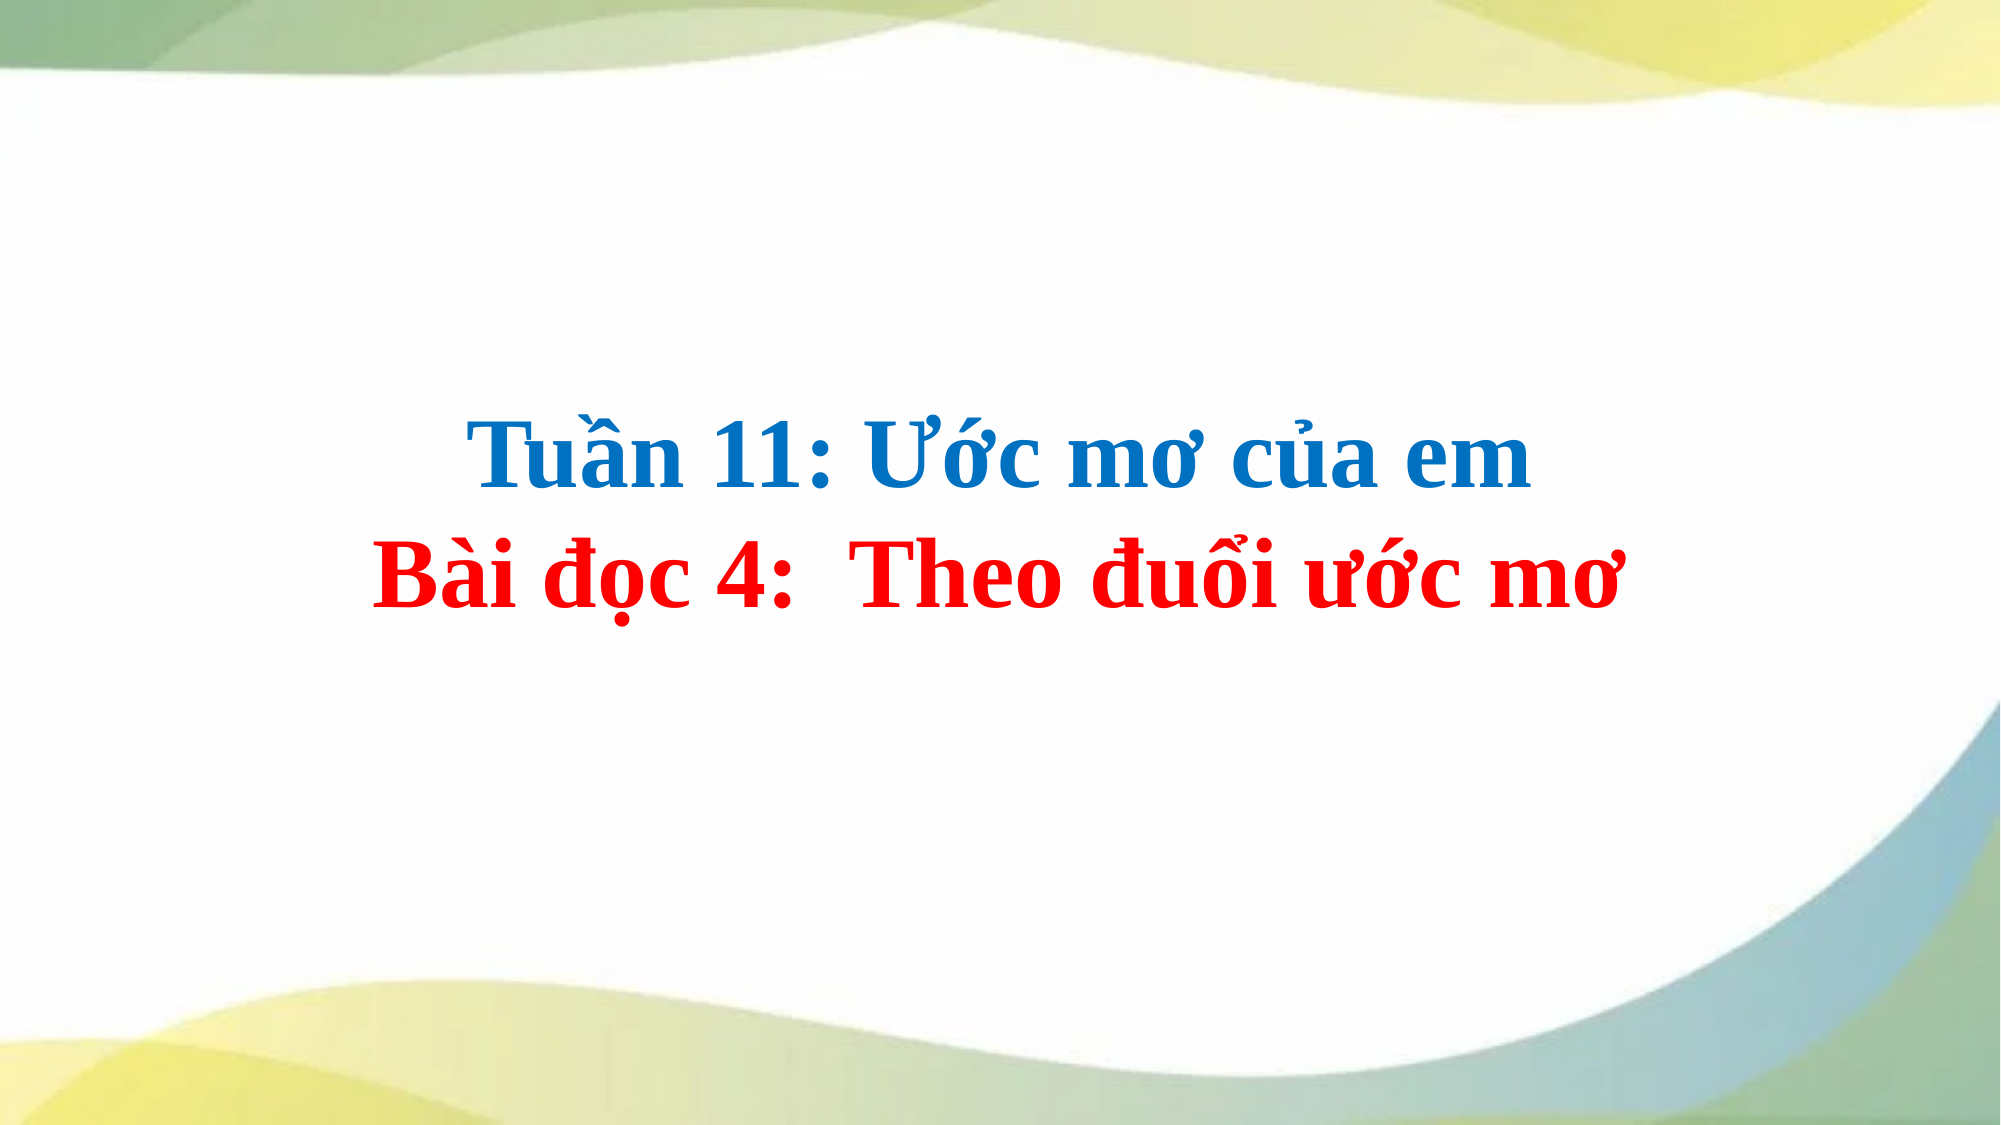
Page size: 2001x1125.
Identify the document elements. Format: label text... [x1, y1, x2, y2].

picture [0, 0, 2001, 1125]
text_box Tuần 11: Ước mơ của em Bài đọc 4: Theo đuổi ước mơ [29, 379, 1971, 635]
